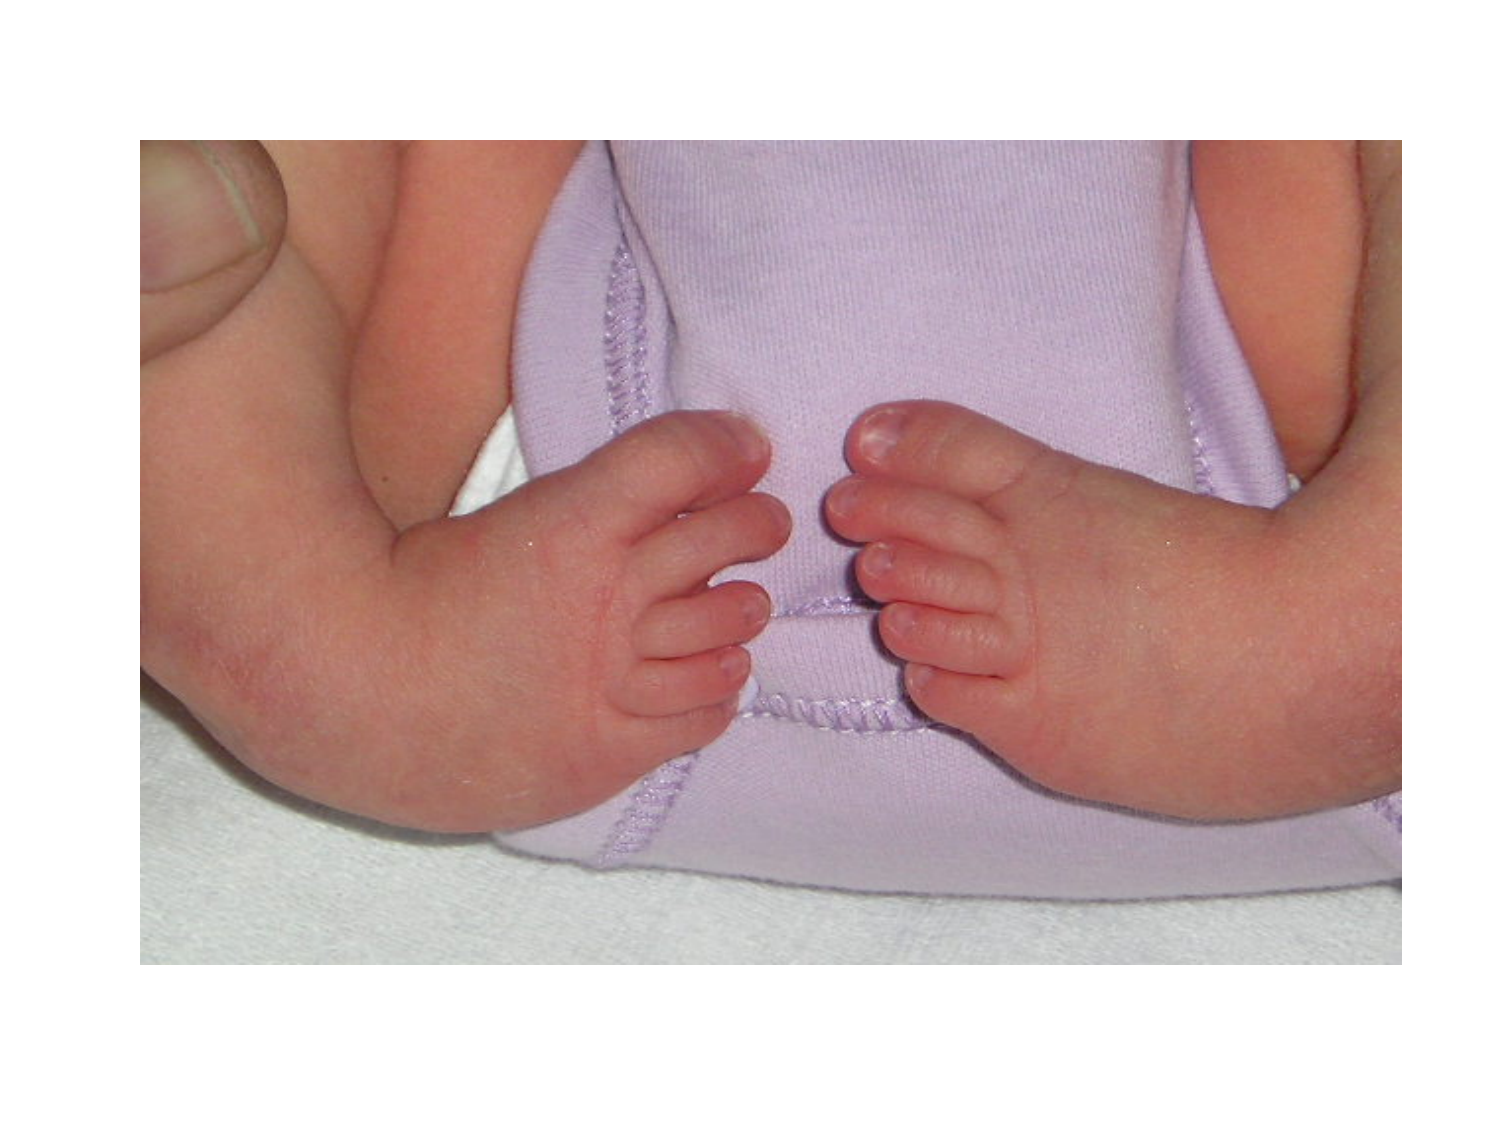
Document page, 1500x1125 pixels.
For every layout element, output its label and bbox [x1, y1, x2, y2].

list [140, 140, 1402, 965]
